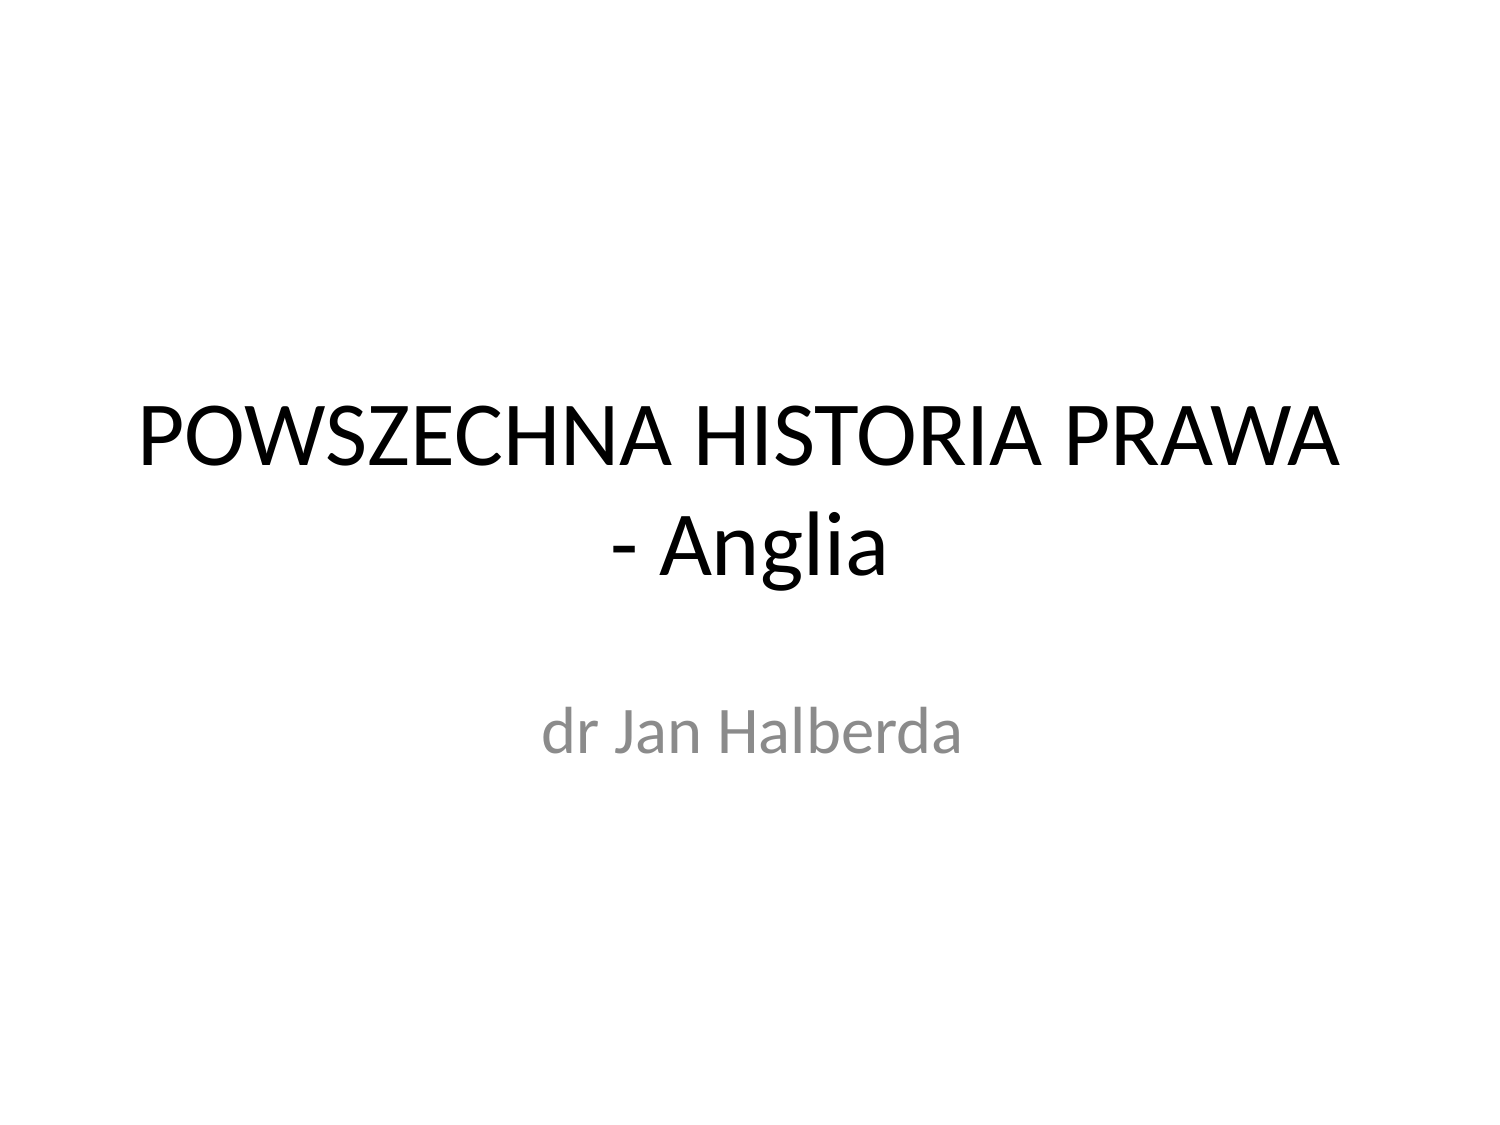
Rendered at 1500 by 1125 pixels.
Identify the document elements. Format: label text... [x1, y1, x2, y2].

title POWSZECHNA HISTORIA PRAWA - Anglia [112, 363, 1388, 605]
subtitle dr Jan Halberda [227, 585, 1278, 874]
